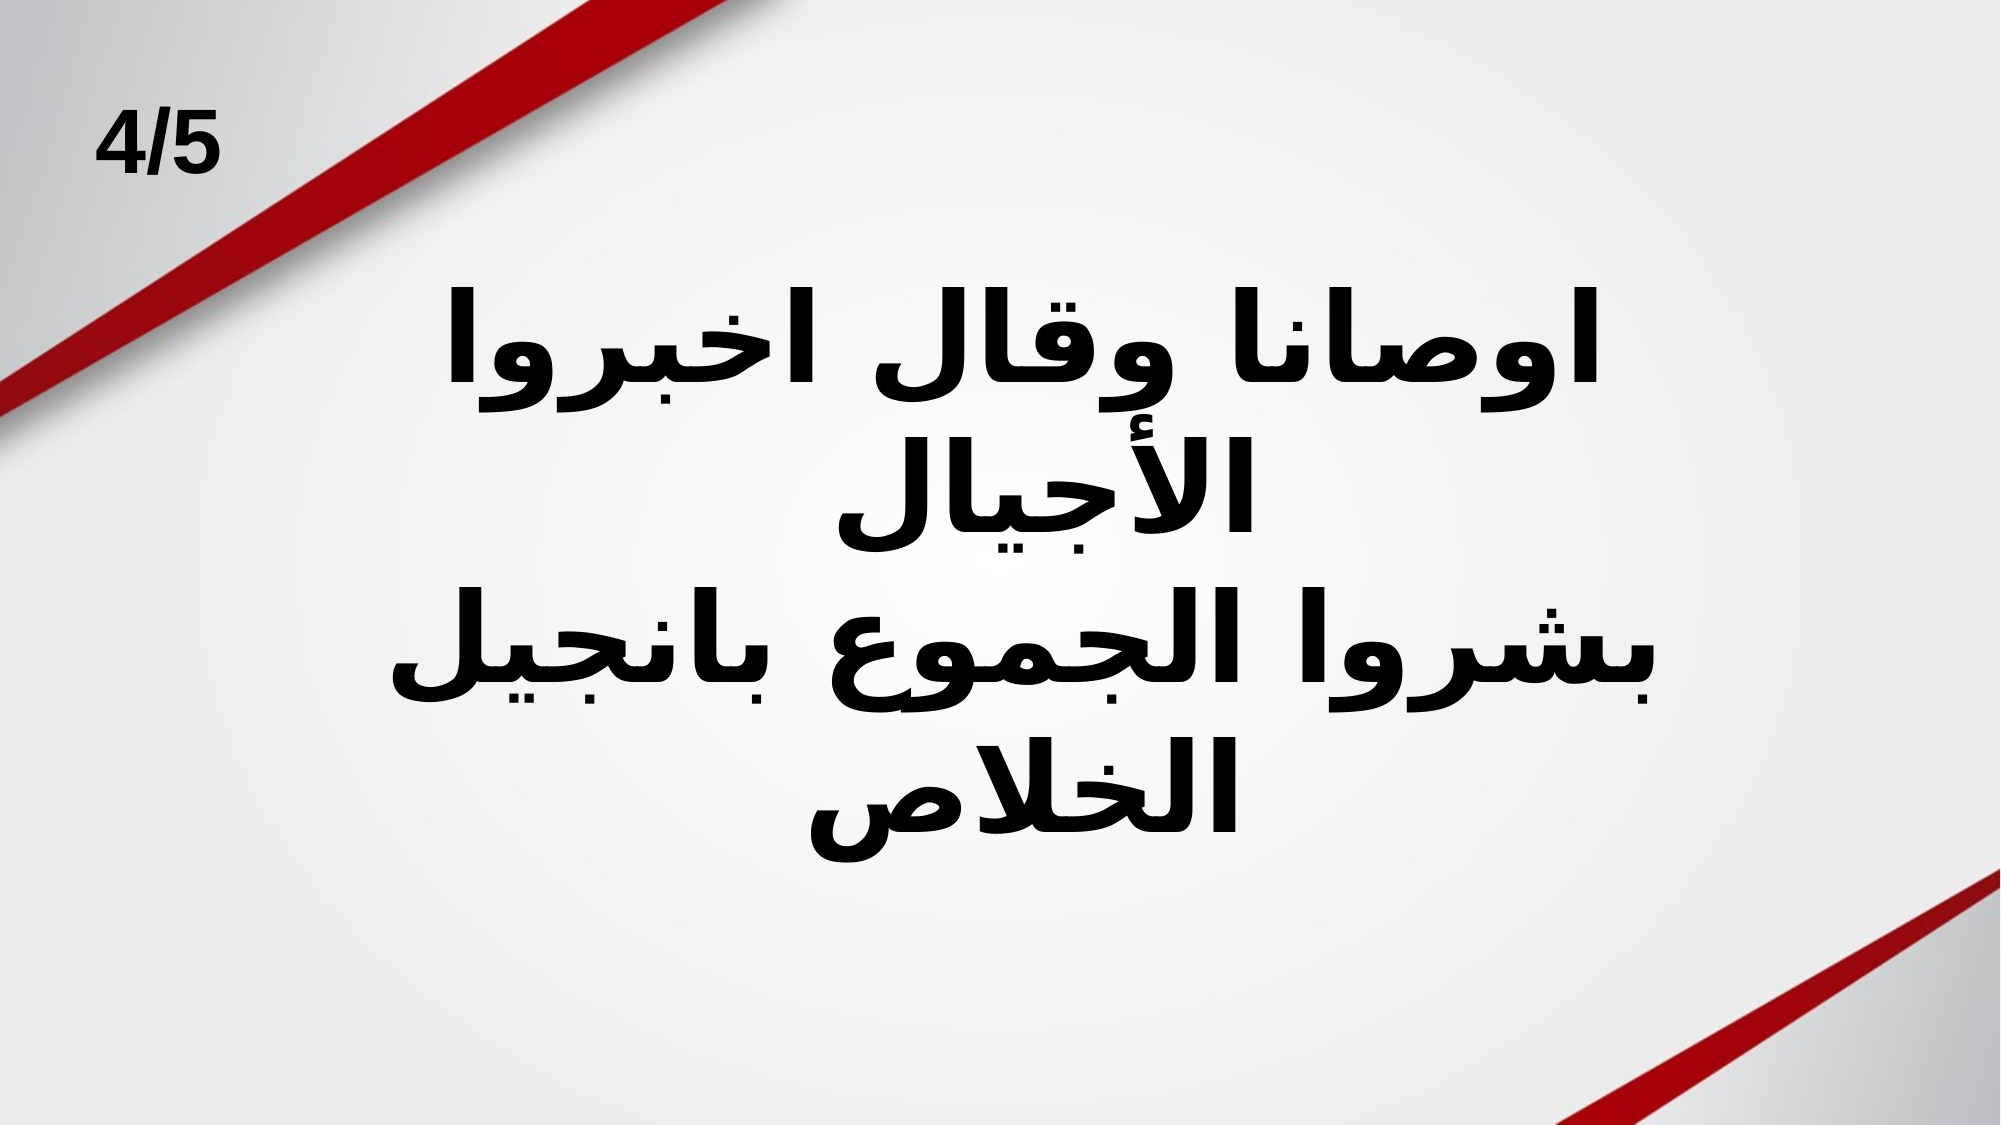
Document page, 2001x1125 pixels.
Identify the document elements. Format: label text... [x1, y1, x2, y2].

title اوصانا وقال اخبروا الأجيال بشروا الجموع بانجيل الخلاص [225, 362, 1825, 754]
text_box 4/5 [49, 74, 269, 200]
picture [0, 0, 2001, 1125]
